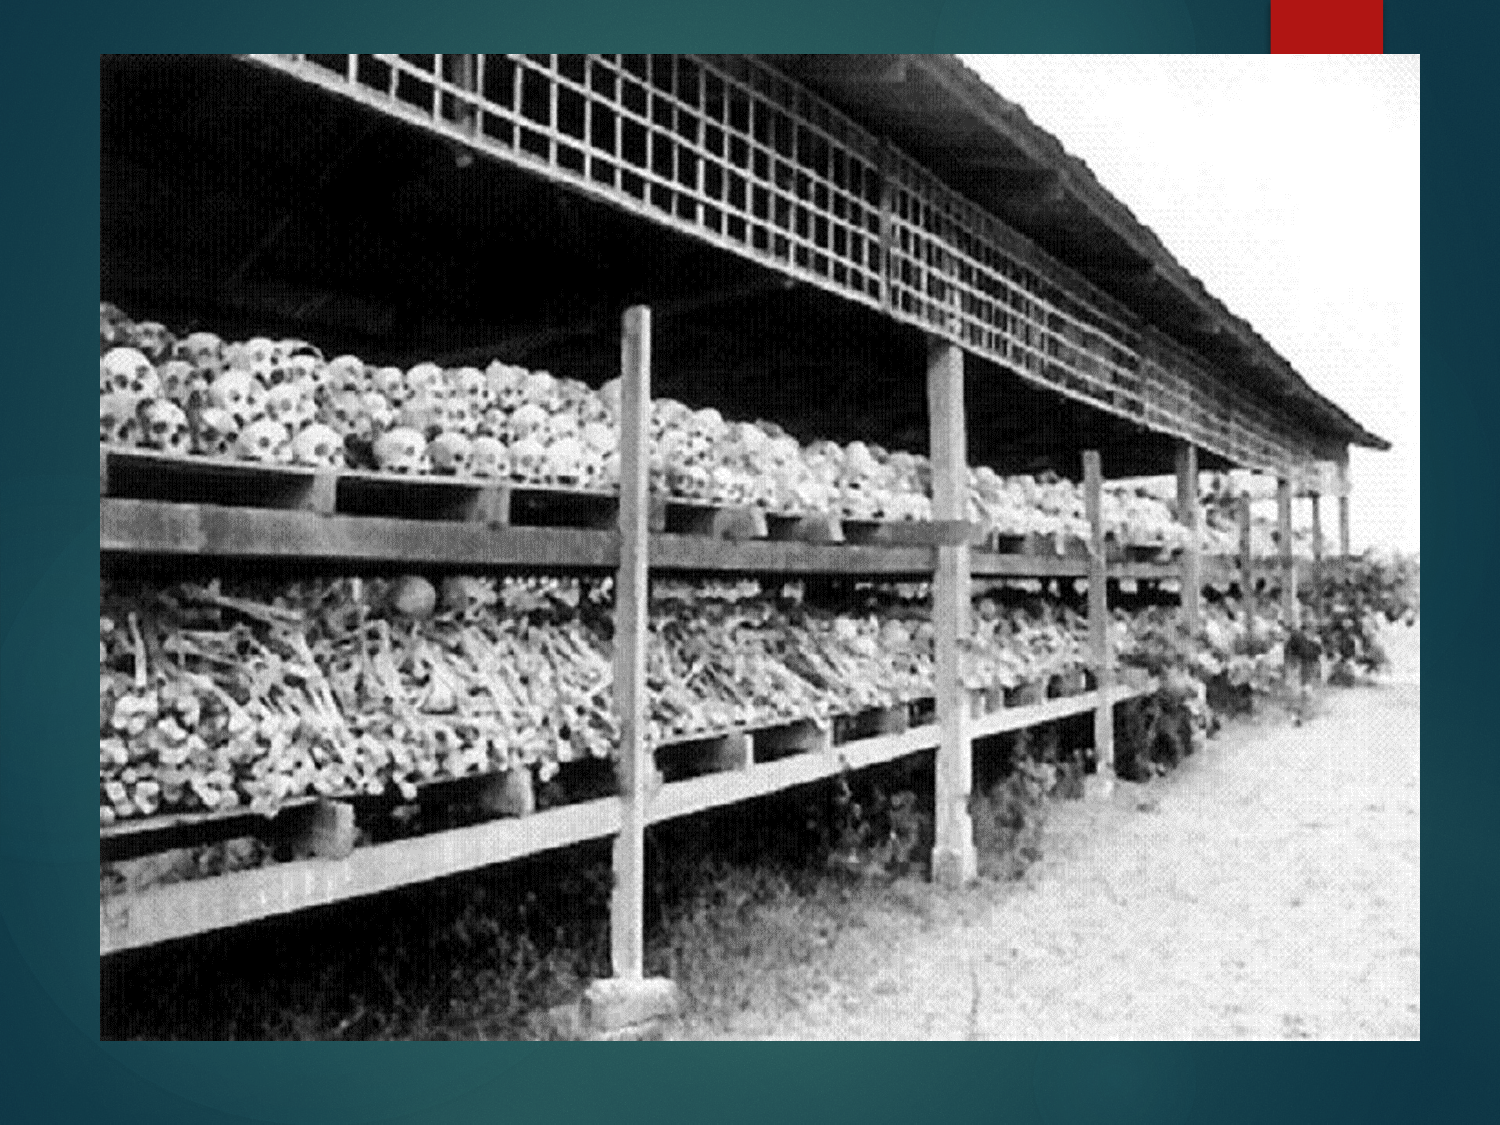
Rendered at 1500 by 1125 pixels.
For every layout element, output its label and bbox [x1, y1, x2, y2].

picture [100, 54, 1421, 1042]
